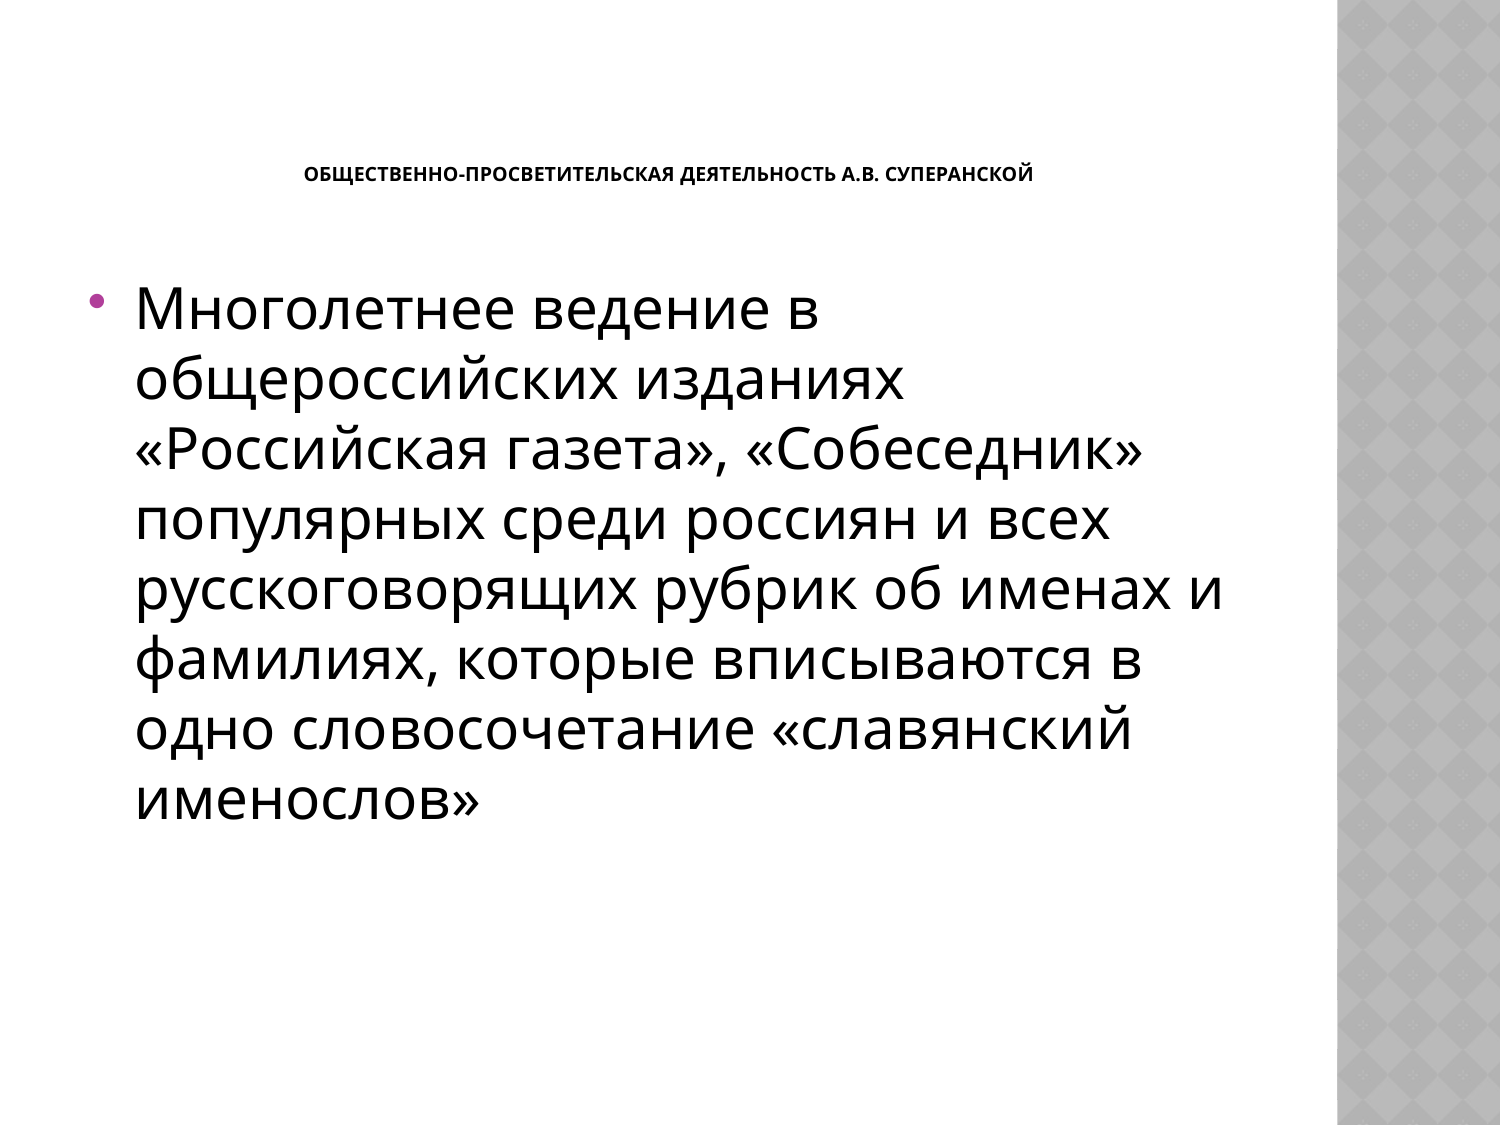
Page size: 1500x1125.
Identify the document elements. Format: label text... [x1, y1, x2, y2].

list Многолетнее ведение в общероссийских изданиях «Российская газета», «Собеседник» популярных среди россиян и всех русскоговорящих рубрик об именах и фамилиях, которые вписываются в одно словосочетание «славянский именослов» [75, 264, 1263, 1059]
title Общественно-просветительская деятельность А.В. Суперанской [75, 42, 1263, 186]
